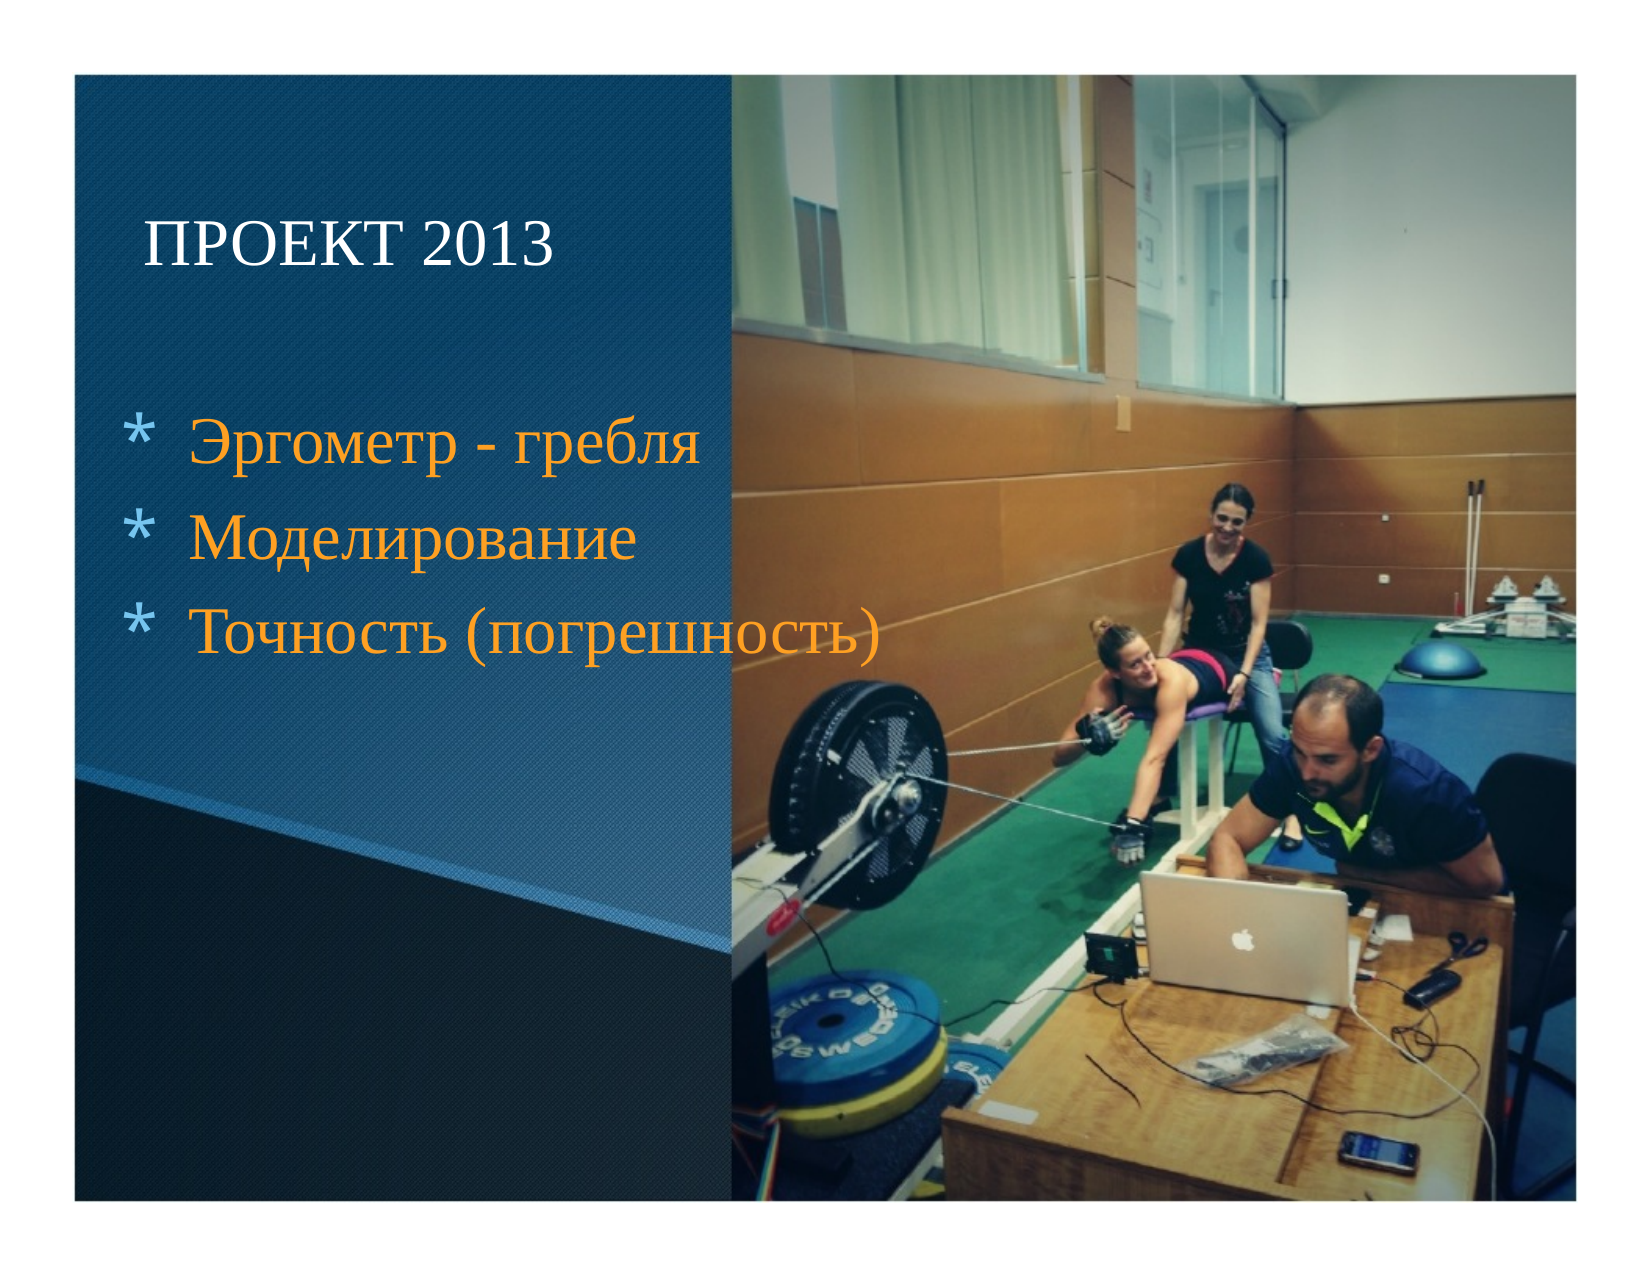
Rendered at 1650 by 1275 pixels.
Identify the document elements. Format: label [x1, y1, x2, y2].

picture [72, 72, 1578, 1203]
